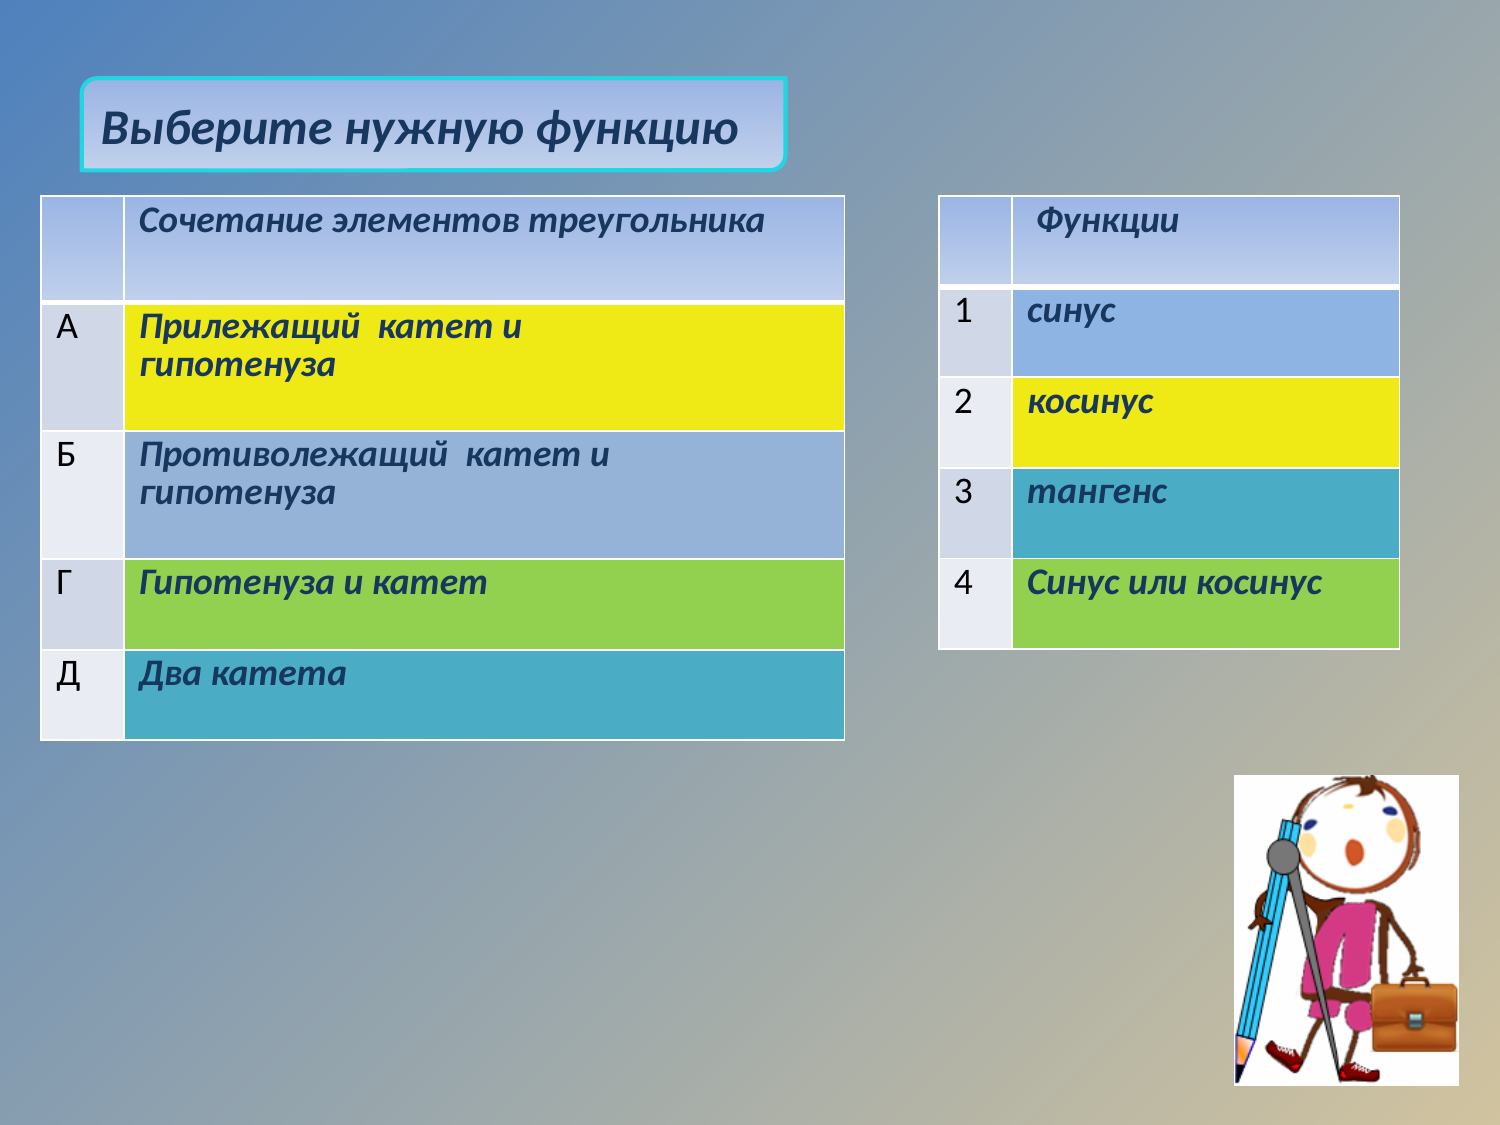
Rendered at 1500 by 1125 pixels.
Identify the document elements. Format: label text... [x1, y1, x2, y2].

table_header Сочетание элементов треугольника [125, 197, 844, 300]
table_cell 2 [940, 378, 1011, 467]
table_cell Два катета [125, 651, 844, 739]
table_cell синус [1013, 290, 1399, 376]
table_header [940, 197, 1011, 284]
table_header [42, 197, 123, 300]
table_cell 3 [940, 469, 1011, 558]
table_cell косинус [1013, 378, 1399, 467]
table_cell тангенс [1013, 469, 1399, 558]
text_box Выберите нужную функцию [79, 76, 788, 173]
table_cell 1 [940, 290, 1011, 376]
table_cell Прилежащий катет и гипотенуза [125, 305, 844, 430]
table_cell Противолежащий катет и гипотенуза [125, 432, 844, 558]
table_cell Б [42, 432, 123, 558]
table_cell 4 [940, 559, 1011, 648]
table_cell Д [42, 651, 123, 739]
picture [1233, 774, 1459, 1086]
table_header Функции [1013, 197, 1399, 284]
table_cell А [42, 305, 123, 430]
table_cell Г [42, 560, 123, 649]
table_cell Синус или косинус [1013, 559, 1399, 648]
table_cell Гипотенуза и катет [125, 560, 844, 649]
